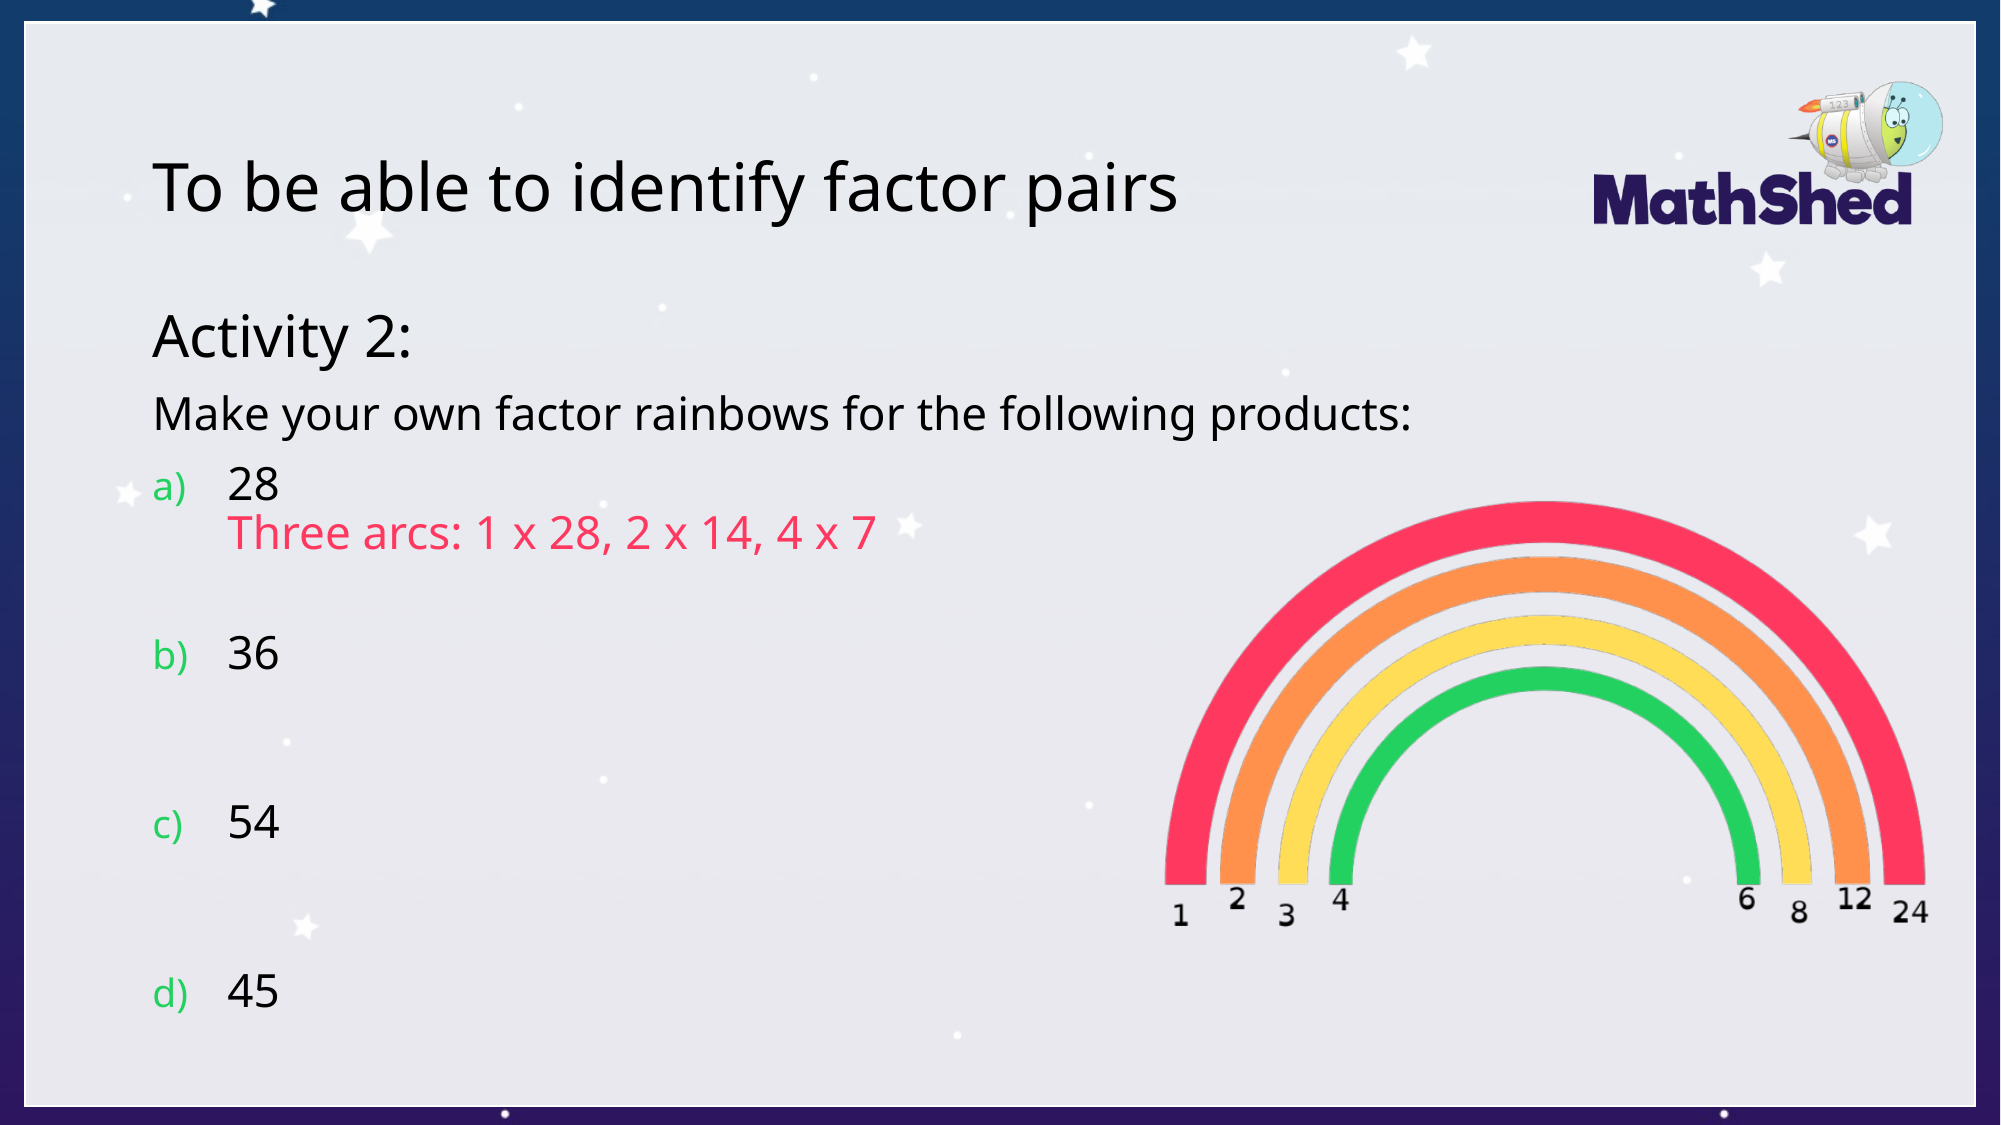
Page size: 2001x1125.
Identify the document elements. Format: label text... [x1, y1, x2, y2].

picture [0, 0, 2001, 1125]
list Activity 2: Make your own factor rainbows for the following products: 28 Three arcs: 1 x 28, 2 x 14, 4 x 7 36 54 45 [137, 299, 1863, 1014]
title To be able to identify factor pairs [137, 81, 1578, 299]
